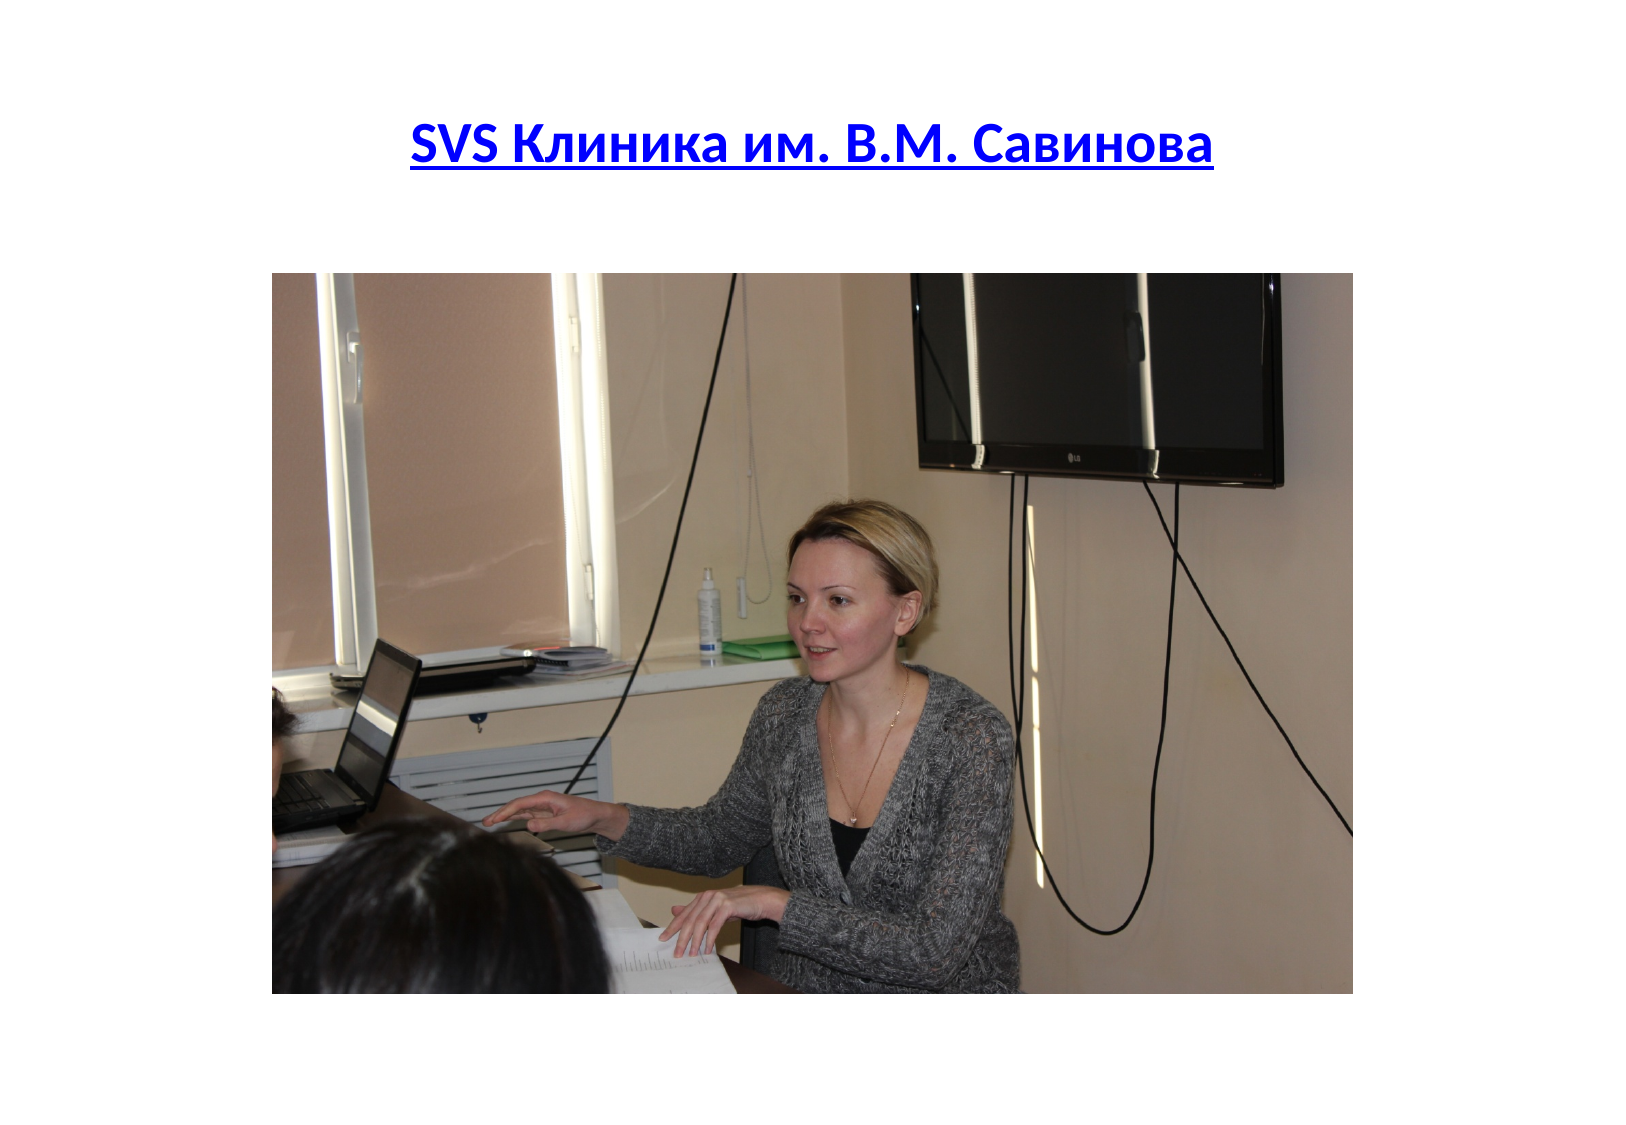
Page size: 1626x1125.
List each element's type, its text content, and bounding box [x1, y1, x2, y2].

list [272, 273, 1353, 994]
title SVS Клиника им. В.М. Савинова [81, 45, 1544, 233]
